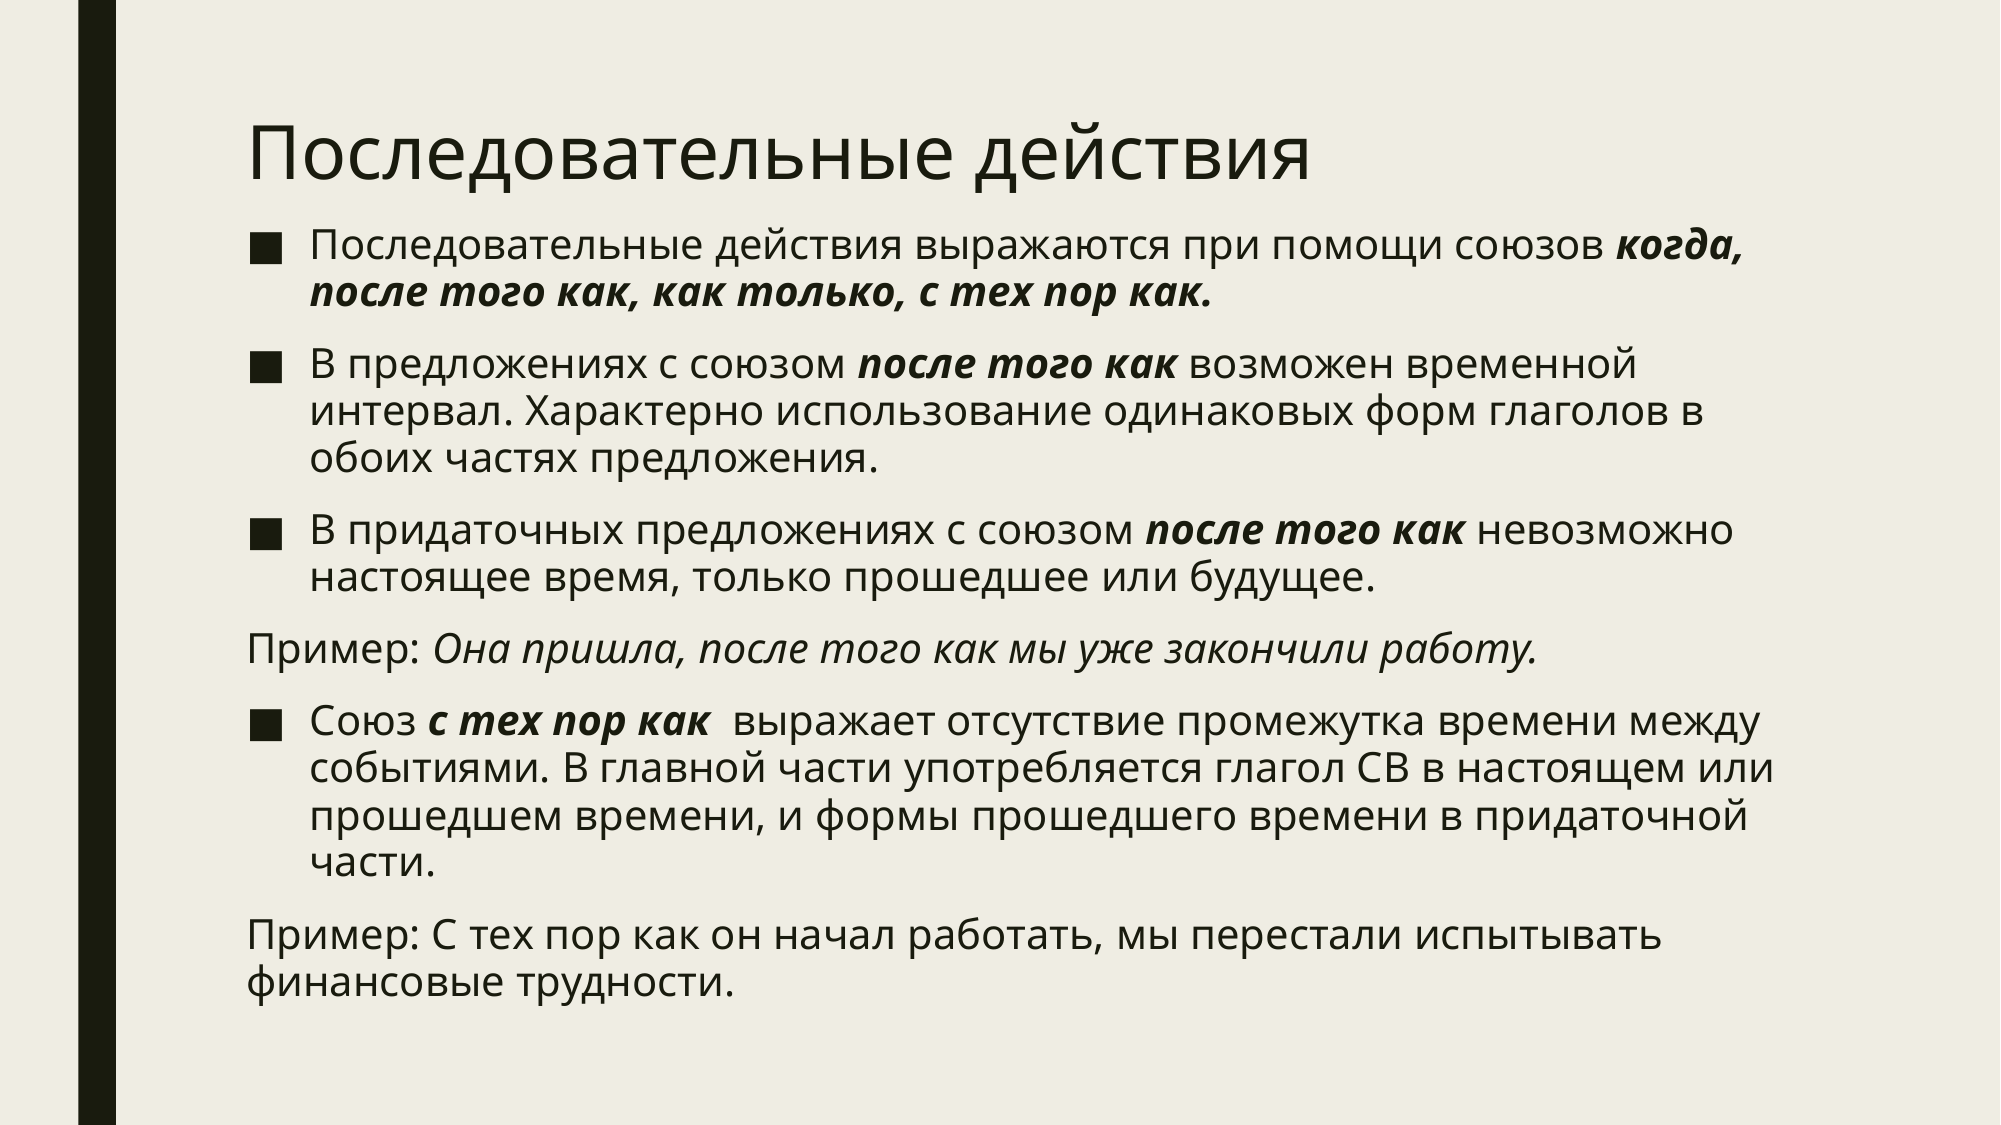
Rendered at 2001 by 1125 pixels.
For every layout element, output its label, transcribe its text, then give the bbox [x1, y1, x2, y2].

list Последовательные действия Последовательные действия выражаются при помощи союзов когда, после того как, как только, с тех пор как. В предложениях с союзом после того как возможен временной интервал. Характерно использование одинаковых форм глаголов в обоих частях предложения. В придаточных предложениях с союзом после того как невозможно настоящее время, только прошедшее или будущее. Пример: Она пришла, после того как мы уже закончили работу. Союз с тех пор как выражает отсутствие промежутка времени между событиями. В главной части употребляется глагол СВ в настоящем или прошедшем времени, и формы прошедшего времени в придаточной части. Пример: С тех пор как он начал работать, мы перестали испытывать финансовые трудности. [231, 104, 1807, 1079]
